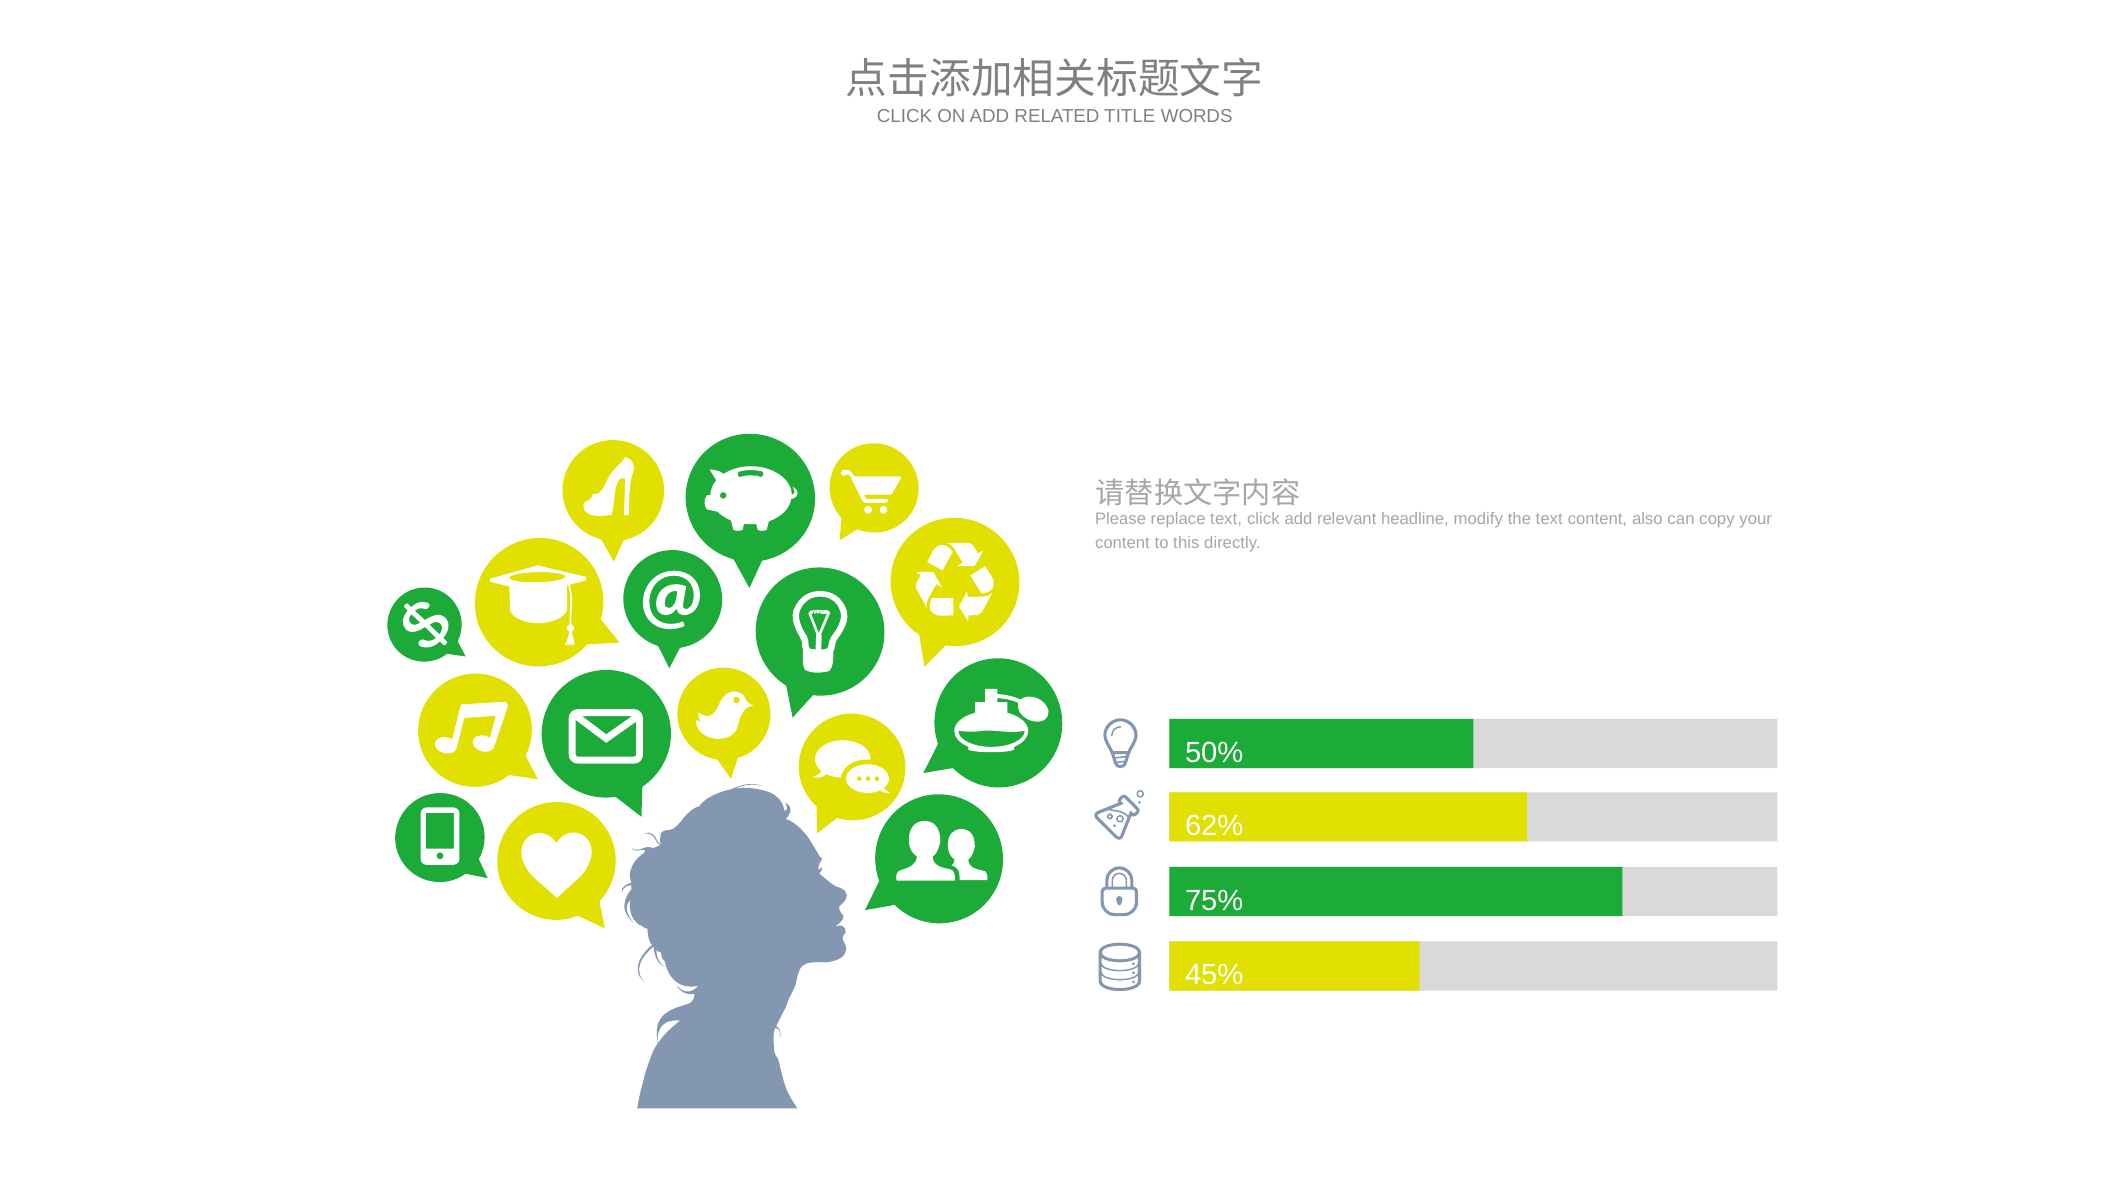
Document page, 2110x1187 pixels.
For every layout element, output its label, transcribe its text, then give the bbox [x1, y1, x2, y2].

text_box CLICK ON ADD RELATED TITLE WORDS [852, 95, 1257, 130]
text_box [1166, 790, 1527, 848]
text_box [1420, 940, 1778, 992]
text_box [1166, 717, 1474, 775]
text_box [1474, 718, 1778, 769]
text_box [1100, 866, 1139, 917]
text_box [1103, 718, 1138, 769]
text_box 请替换文字内容 [1095, 467, 1301, 503]
text_box [1527, 791, 1778, 843]
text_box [1094, 789, 1145, 840]
text_box 点击添加相关标题文字 [803, 44, 1307, 107]
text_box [1098, 942, 1142, 992]
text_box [1166, 865, 1623, 923]
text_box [1166, 939, 1420, 997]
text_box Please replace text, click add relevant headline, modify the text content, also can copy your content to this directly. [1095, 503, 1778, 552]
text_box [382, 425, 1070, 1109]
text_box [1623, 866, 1778, 917]
